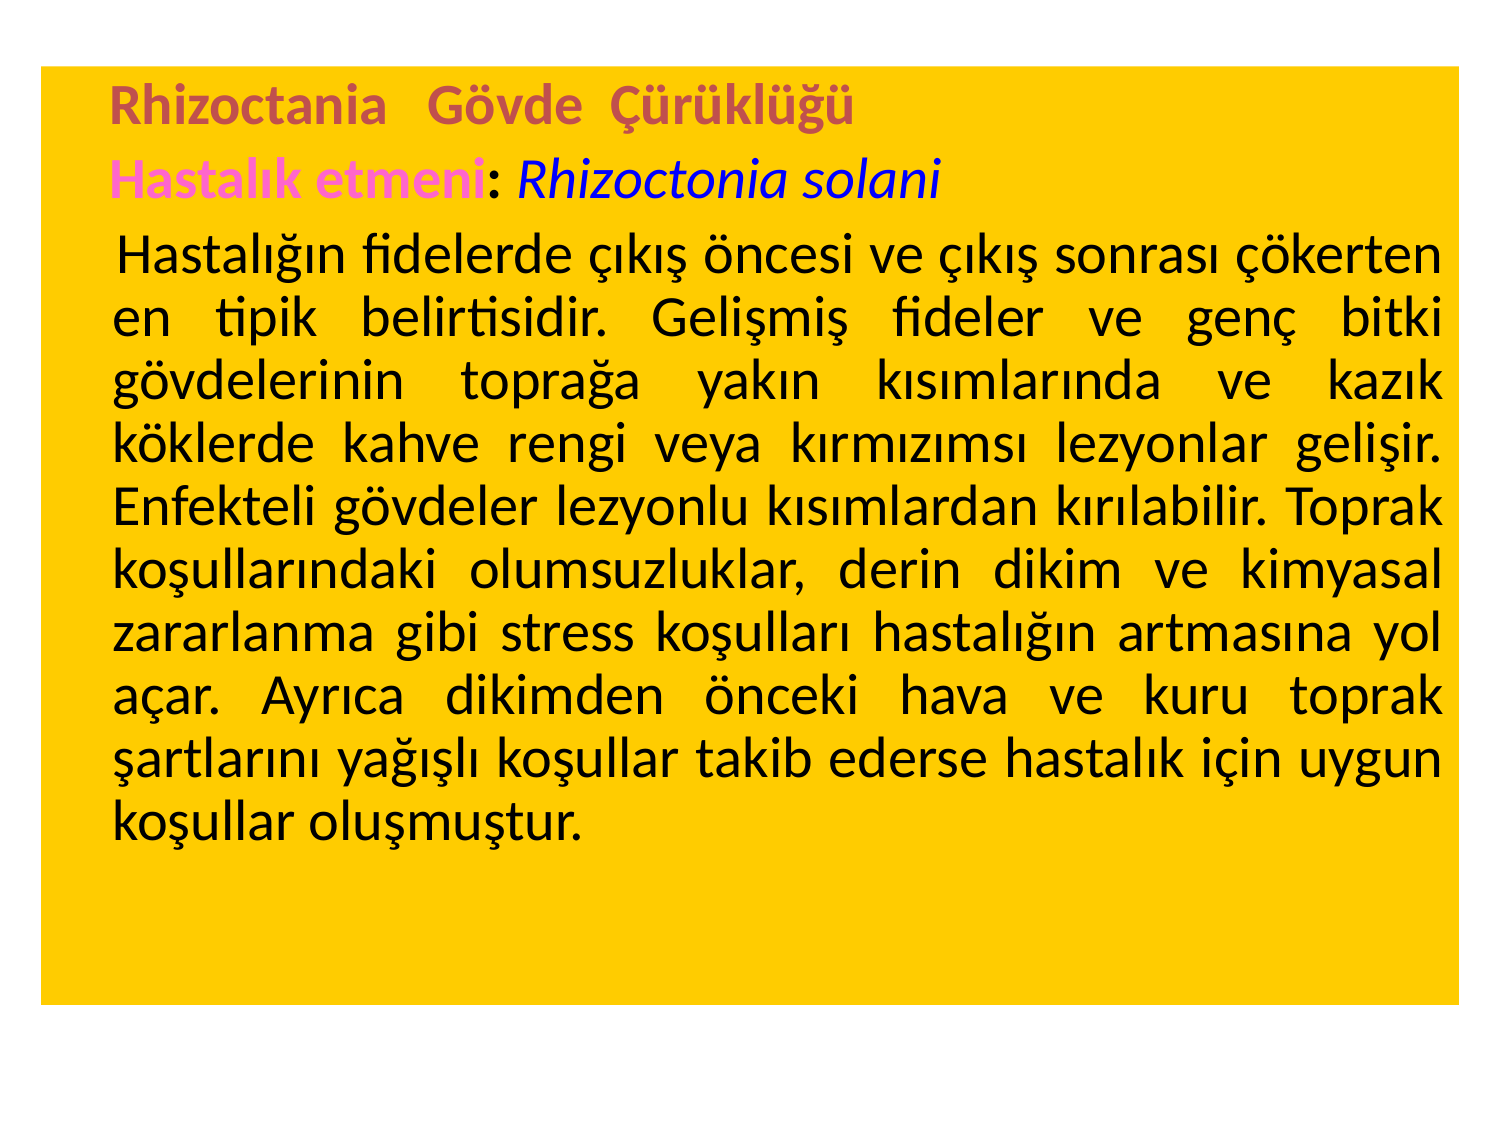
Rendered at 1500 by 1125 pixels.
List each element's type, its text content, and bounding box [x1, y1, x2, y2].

list Rhizoctania Gövde Çürüklüğü Hastalık etmeni: Rhizoctonia solani Hastalığın fidelerde çıkış öncesi ve çıkış sonrası çökerten en tipik belirtisidir. Gelişmiş fideler ve genç bitki gövdelerinin toprağa yakın kısımlarında ve kazık köklerde kahve rengi veya kırmızımsı lezyonlar gelişir. Enfekteli gövdeler lezyonlu kısımlardan kırılabilir. Toprak koşullarındaki olumsuzluklar, derin dikim ve kimyasal zararlanma gibi stress koşulları hastalığın artmasına yol açar. Ayrıca dikimden önceki hava ve kuru toprak şartlarını yağışlı koşullar takib ederse hastalık için uygun koşullar oluşmuştur. [41, 66, 1459, 1005]
